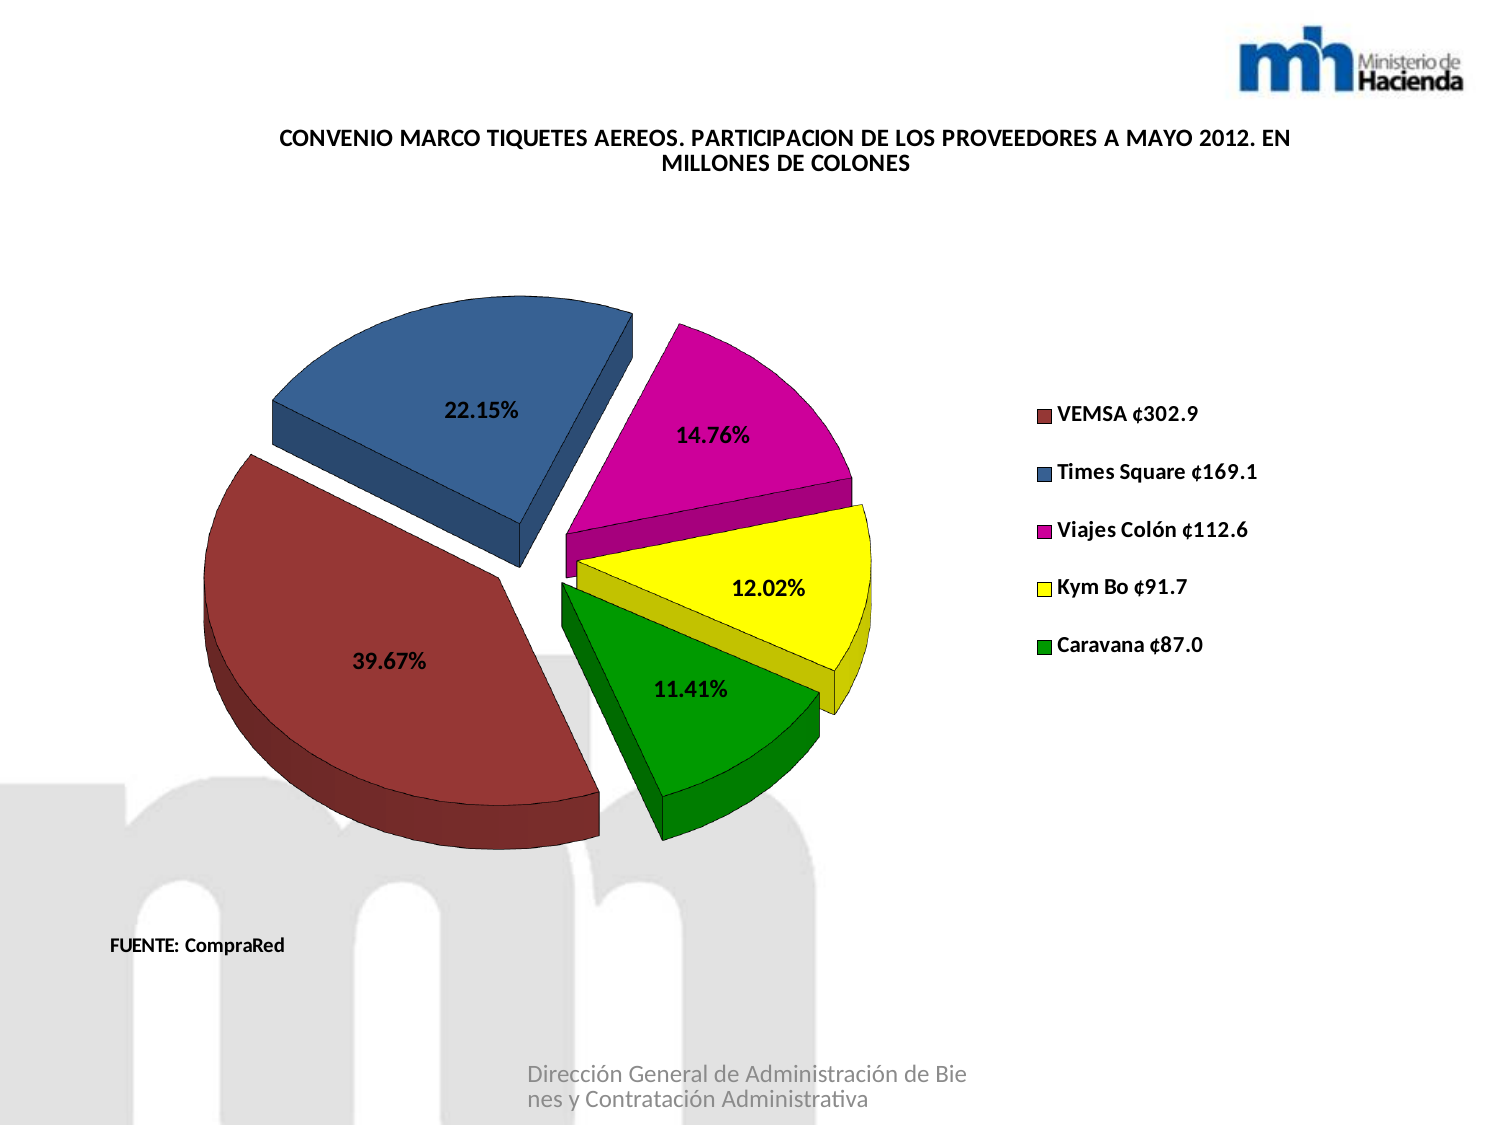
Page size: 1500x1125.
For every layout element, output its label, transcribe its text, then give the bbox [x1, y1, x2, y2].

footer Dirección General de Administración de Bienes y Contratación Administrativa [512, 1042, 988, 1103]
chart [74, 89, 1426, 1006]
picture [0, 0, 1500, 1125]
